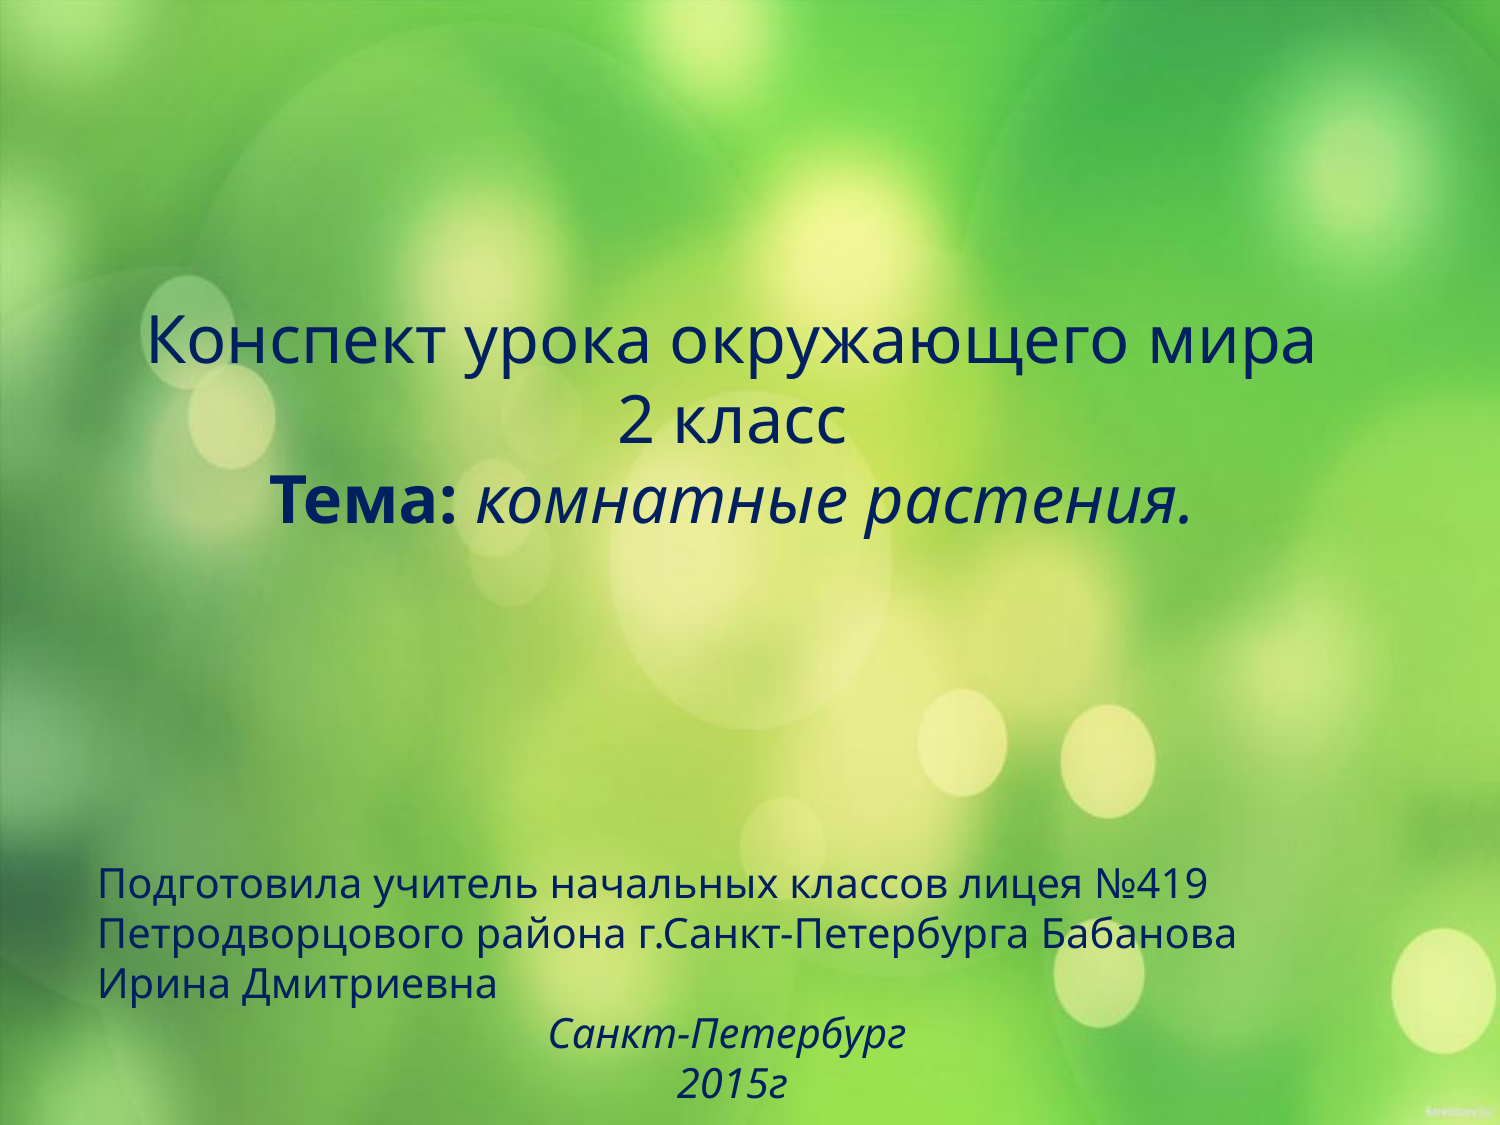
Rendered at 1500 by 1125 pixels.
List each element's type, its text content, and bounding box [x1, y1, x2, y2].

text_box Конспект урока окружающего мира 2 класс Тема: комнатные растения. Подготовила учитель начальных классов лицея №419 Петродворцового района г.Санкт-Петербурга Бабанова Ирина Дмитриевна Санкт-Петербург 2015г [82, 49, 1383, 1115]
picture [0, 0, 1500, 1125]
